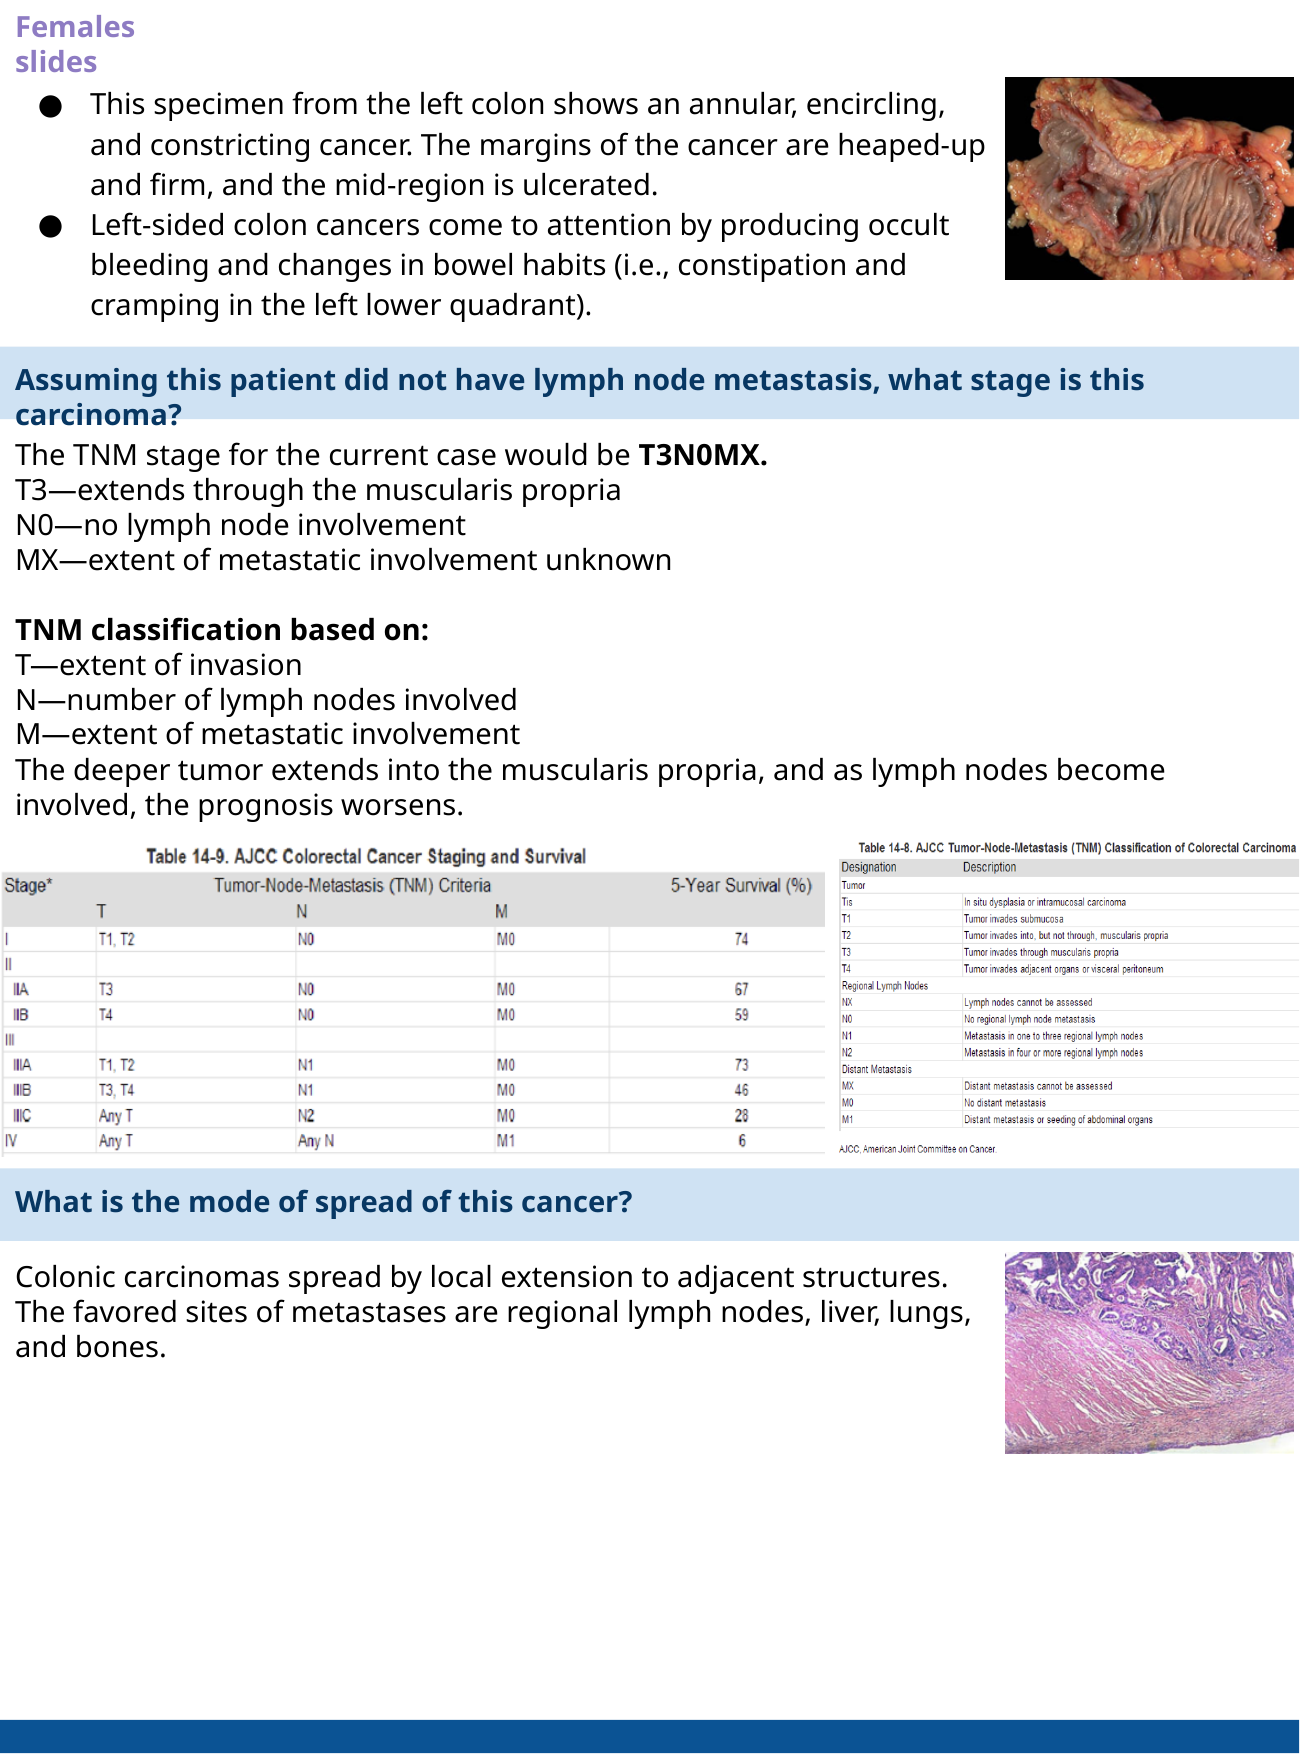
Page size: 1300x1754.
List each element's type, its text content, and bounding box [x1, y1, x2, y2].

text_box Females slides [0, 0, 240, 48]
text_box Assuming this patient did not have lymph node metastasis, what stage is this carcinoma? [0, 346, 1300, 420]
text_box Colonic carcinomas spread by local extension to adjacent structures. The favored sites of metastases are regional lymph nodes, liver, lungs, and bones. [0, 1243, 1005, 1359]
picture [1004, 77, 1294, 280]
text_box The TNM stage for the current case would be T3N0MX. T3—extends through the muscularis propria N0—no lymph node involvement MX—extent of metastatic involvement unknown TNM classification based on: T—extent of invasion N—number of lymph nodes involved M—extent of metastatic involvement The deeper tumor extends into the muscularis propria, and as lymph nodes become involved, the prognosis worsens. [0, 421, 1300, 870]
picture [1004, 1252, 1294, 1455]
text_box What is the mode of spread of this cancer? [0, 1168, 1300, 1241]
picture [839, 836, 1300, 1157]
text_box This specimen from the left colon shows an annular, encircling, and constricting cancer. The margins of the cancer are heaped-up and firm, and the mid-region is ulcerated. Left-sided colon cancers come to attention by producing occult bleeding and changes in bowel habits (i.e., constipation and cramping in the left lower quadrant). [0, 65, 1012, 329]
picture [0, 836, 826, 1157]
